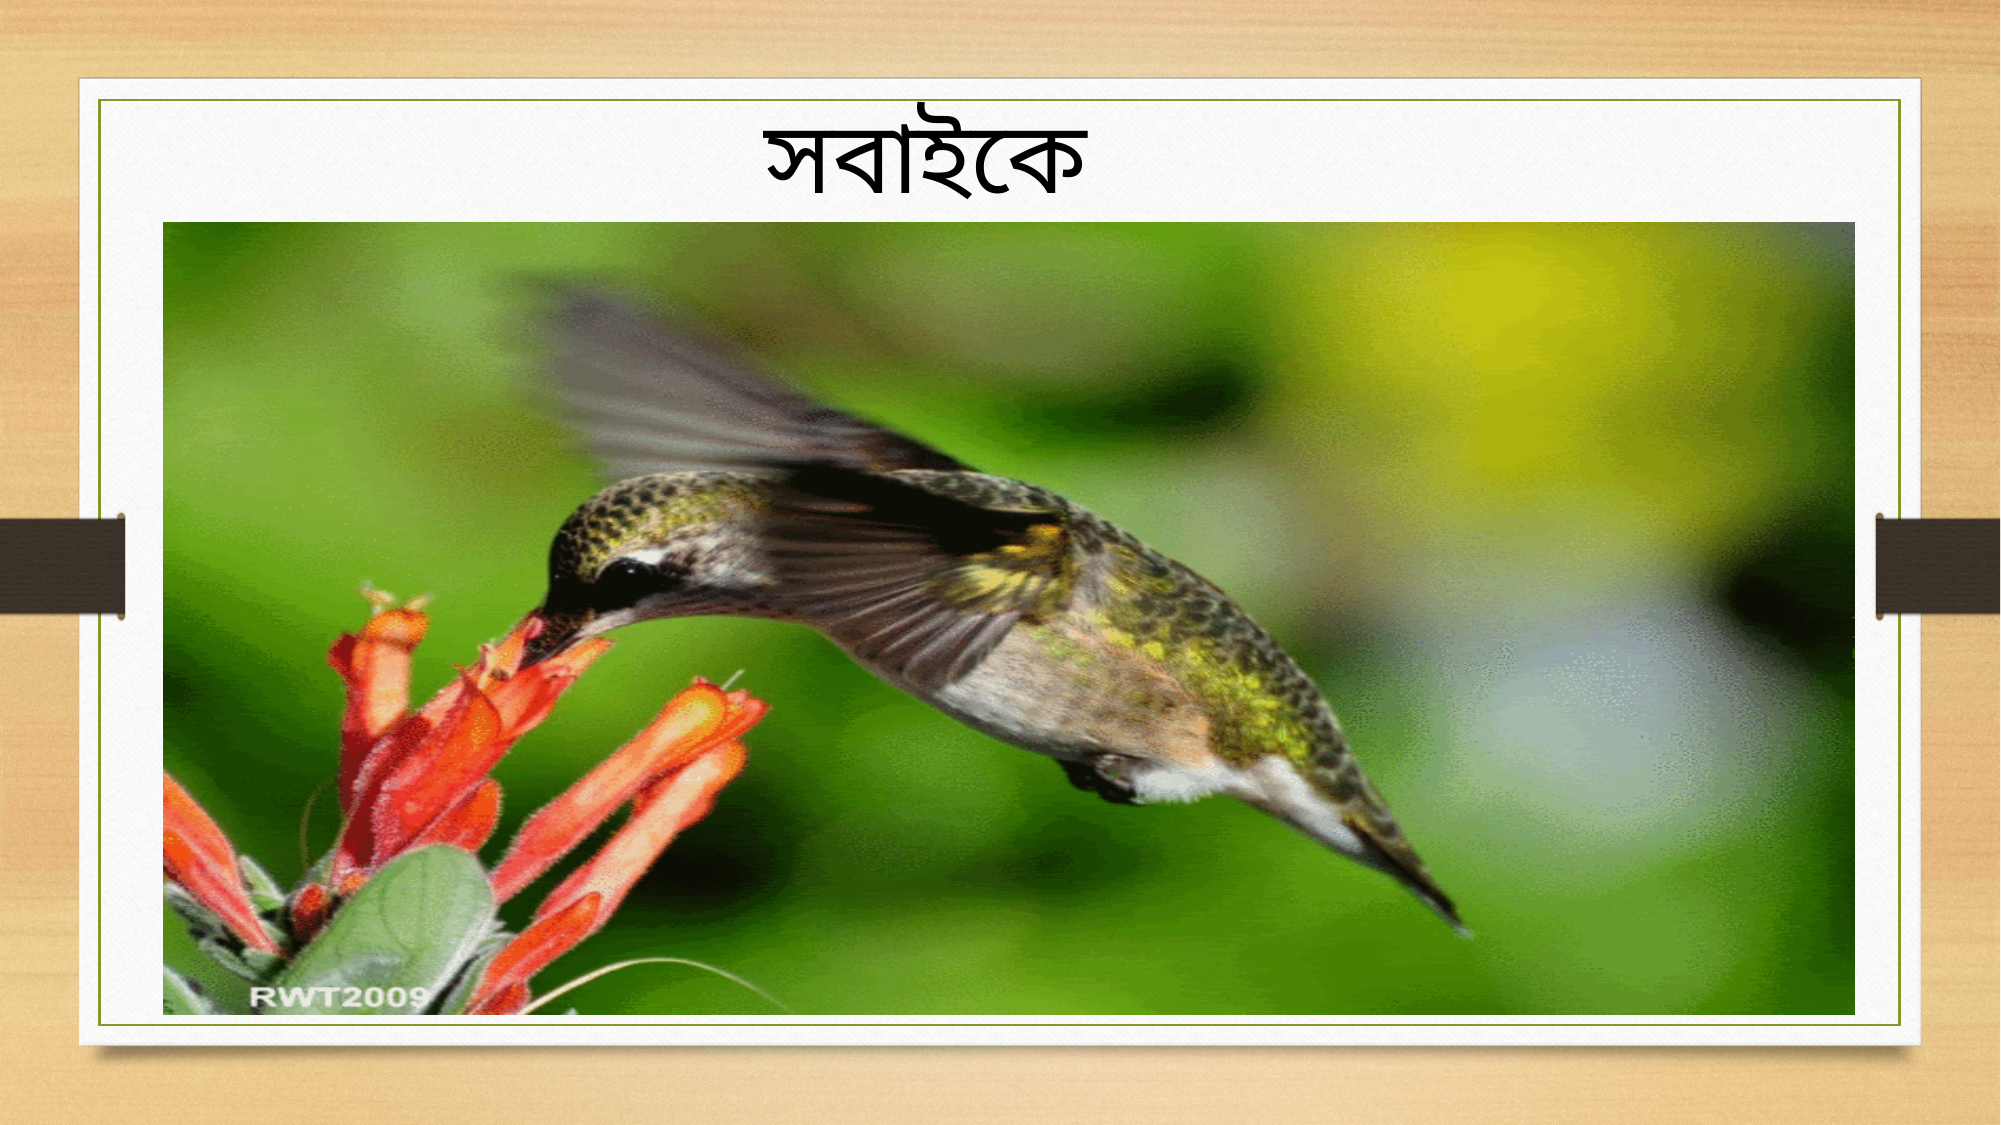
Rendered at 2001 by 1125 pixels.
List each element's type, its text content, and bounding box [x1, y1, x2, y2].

picture [0, 0, 2001, 1125]
text_box সবাইকে ধন্যবাদ [750, 86, 1307, 222]
